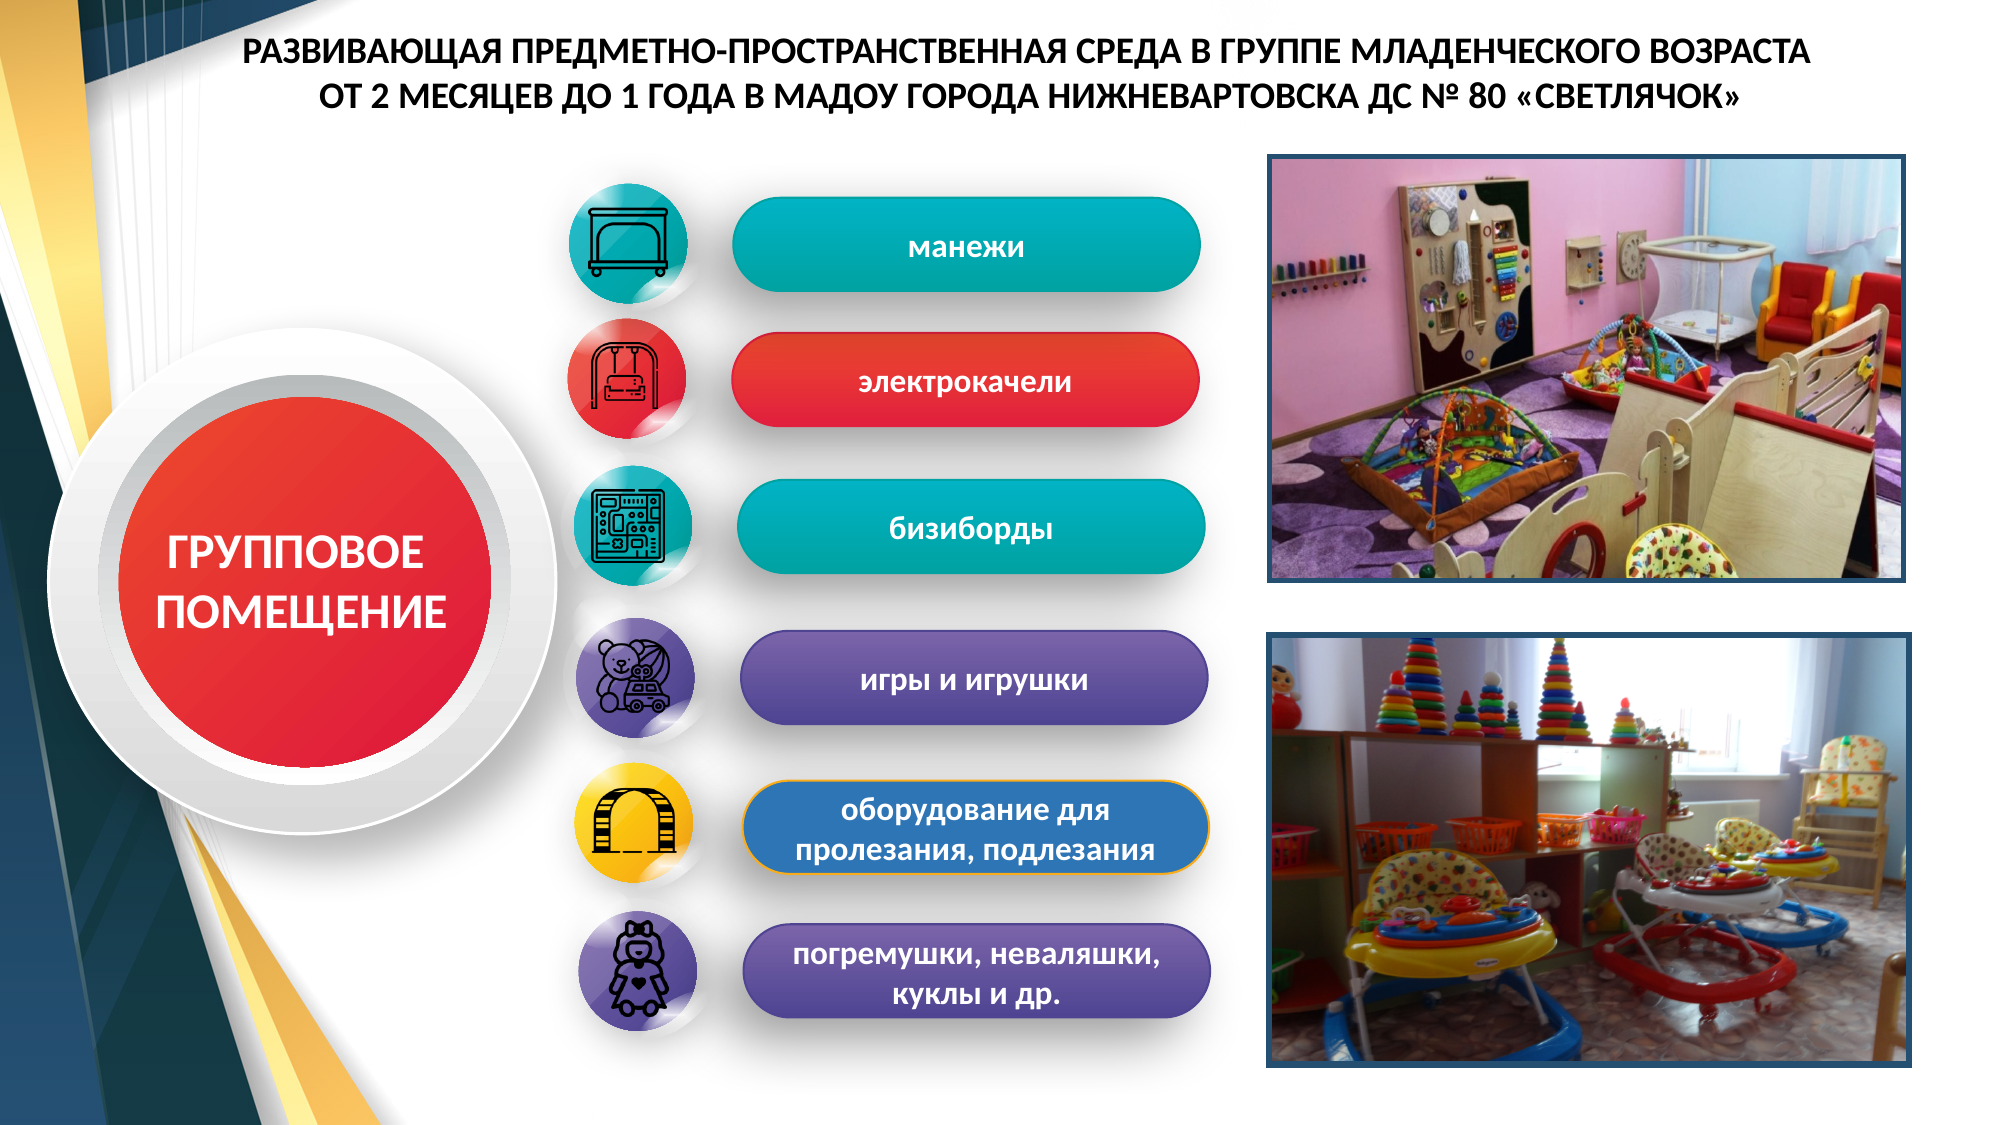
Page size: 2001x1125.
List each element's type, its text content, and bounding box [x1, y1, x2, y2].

text_box погремушки, неваляшки, куклы и др. [743, 924, 1211, 1018]
text_box электрокачели [732, 337, 1199, 427]
text_box оборудование для пролезания, подлезания [742, 780, 1210, 874]
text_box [562, 594, 713, 738]
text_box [565, 887, 716, 1031]
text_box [555, 160, 706, 304]
picture [0, 0, 2000, 1125]
text_box бизиборды [738, 479, 1205, 574]
text_box игры и игрушки [741, 630, 1208, 725]
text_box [561, 739, 712, 883]
text_box манежи [733, 197, 1200, 291]
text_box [554, 295, 705, 439]
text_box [560, 442, 711, 586]
text_box РАЗВИВАЮЩАЯ ПРЕДМЕТНО-ПРОСТРАНСТВЕННАЯ СРЕДА В ГРУППЕ МЛАДЕНЧЕСКОГО ВОЗРАСТА ОТ 2 МЕСЯЦЕВ ДО 1 ГОДА В МАДОУ ГОРОДА НИЖНЕВАРТОВСКА ДС № 80 «СВЕТЛЯЧОК» [155, 19, 1908, 124]
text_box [48, 329, 556, 834]
